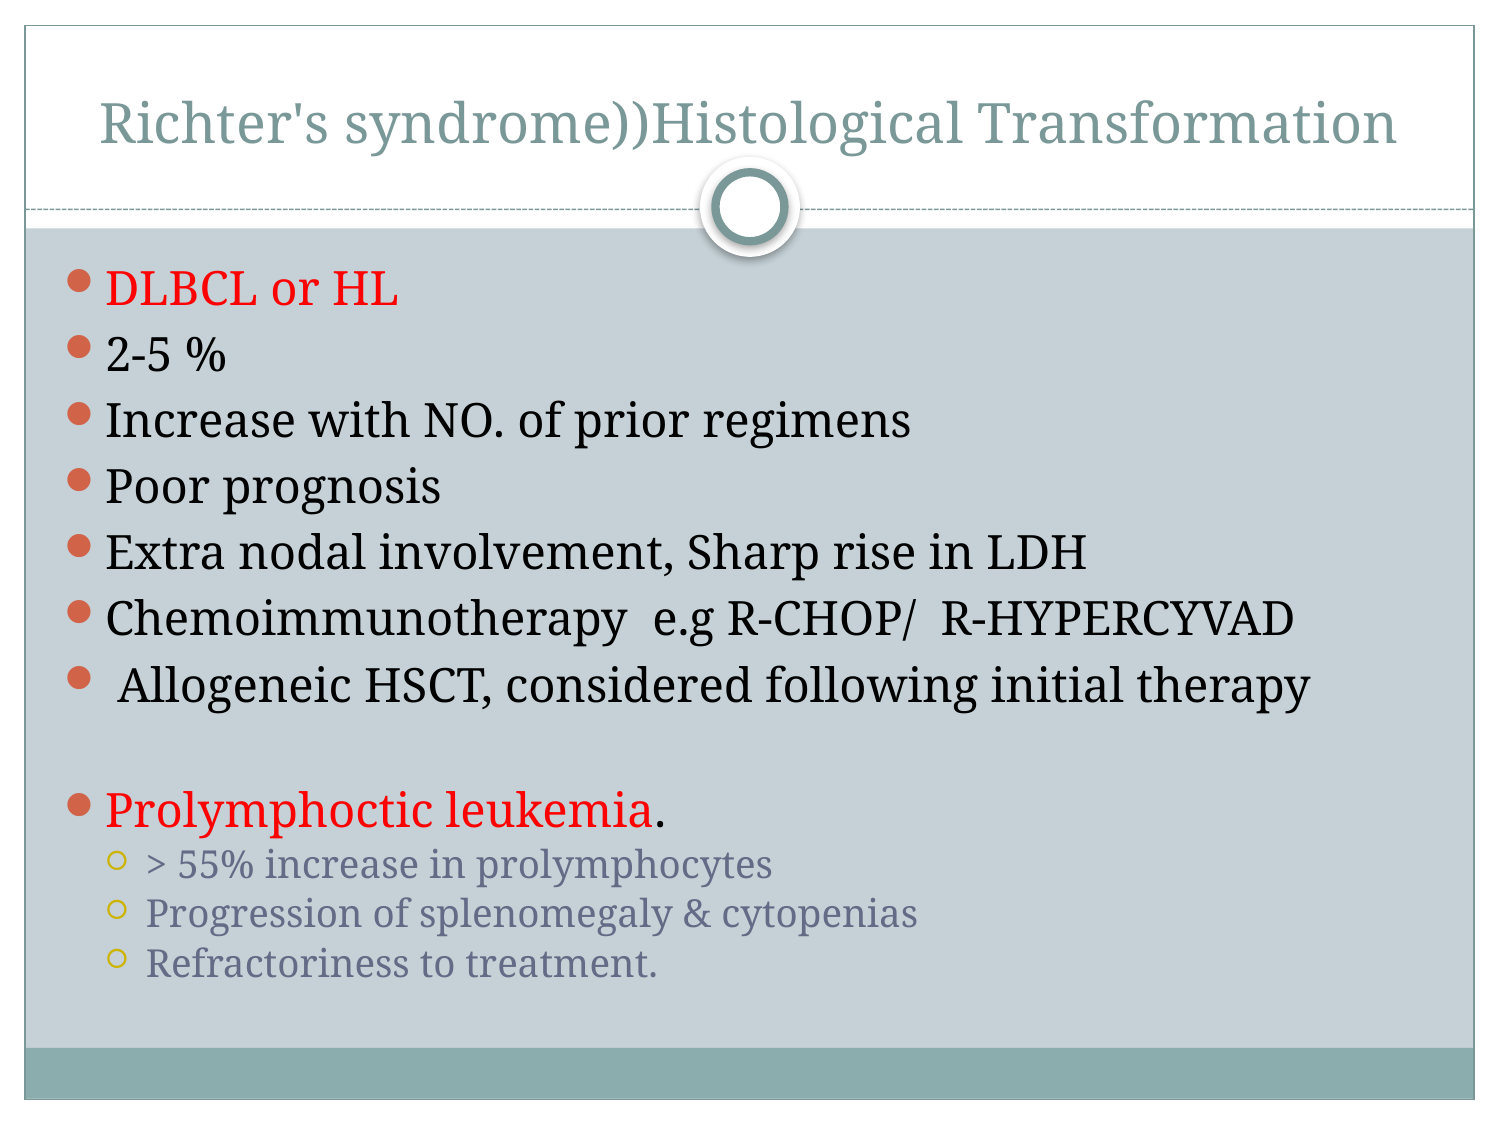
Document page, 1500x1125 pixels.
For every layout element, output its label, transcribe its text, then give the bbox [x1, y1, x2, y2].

list DLBCL or HL 2-5 % Increase with NO. of prior regimens Poor prognosis Extra nodal involvement, Sharp rise in LDH Chemoimmunotherapy e.g R-CHOP/ R-HYPERCYVAD Allogeneic HSCT, considered following initial therapy Prolymphoctic leukemia. > 55% increase in prolymphocytes Progression of splenomegaly & cytopenias Refractoriness to treatment. [49, 250, 1445, 1001]
title Richter's syndrome))Histological Transformation [49, 37, 1450, 162]
